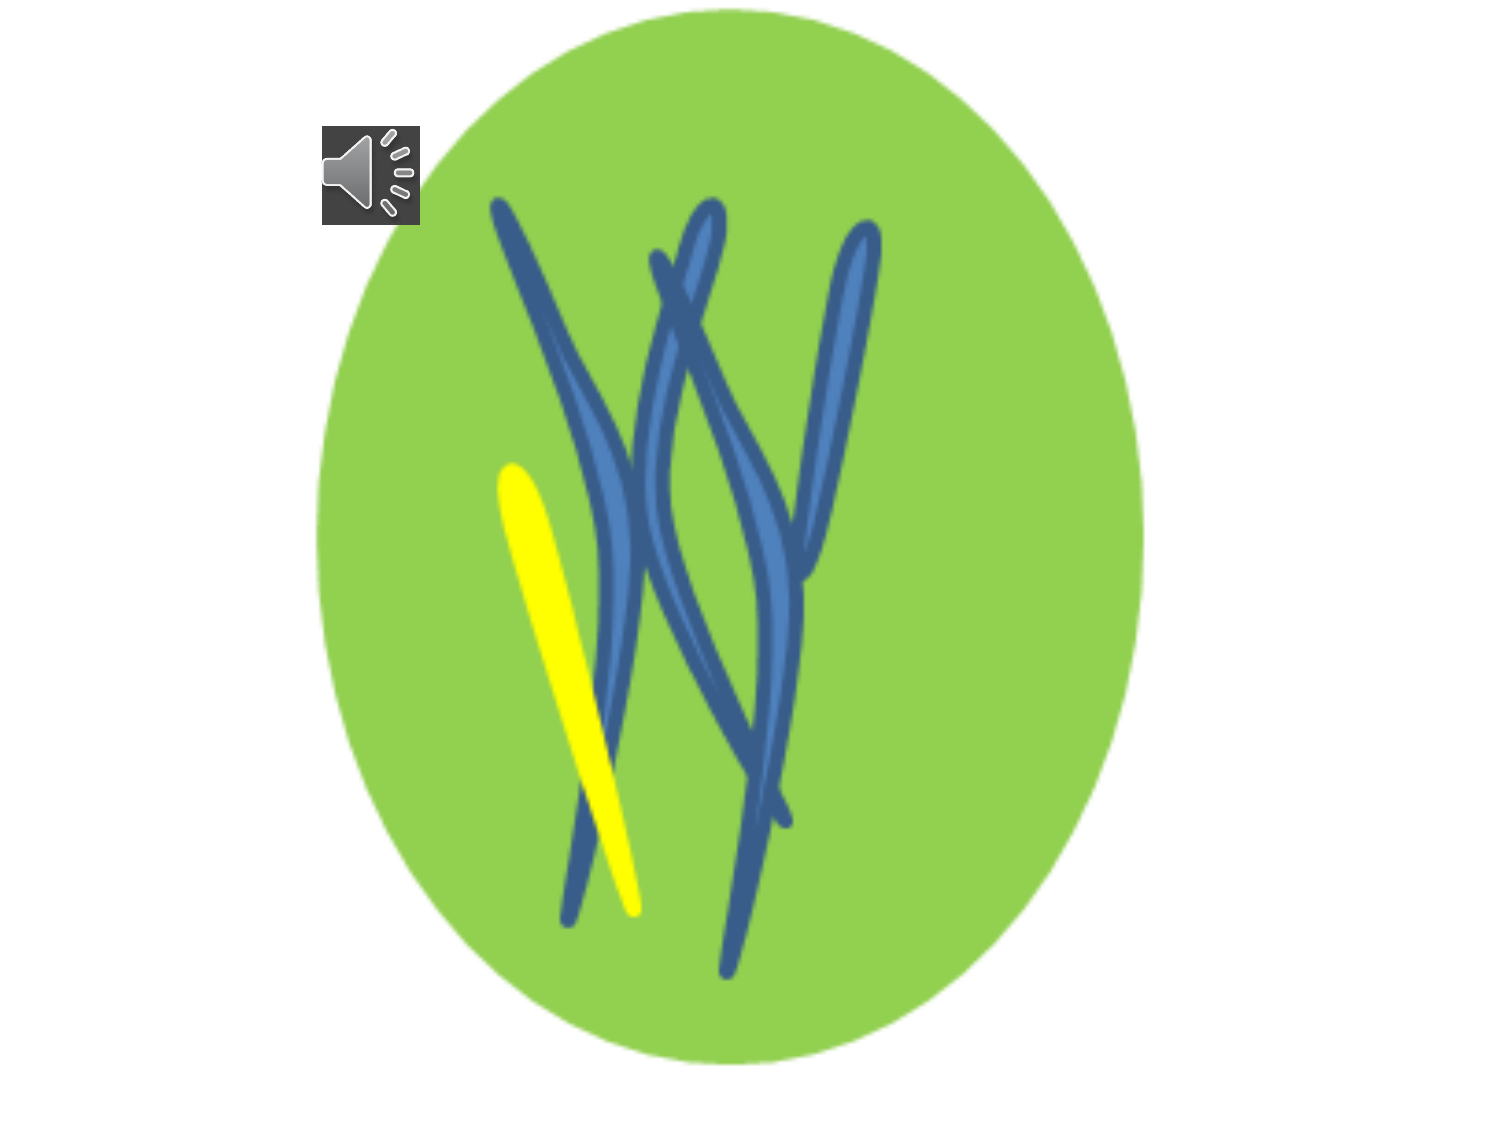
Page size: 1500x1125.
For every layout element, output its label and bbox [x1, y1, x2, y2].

picture [277, 0, 1194, 1125]
